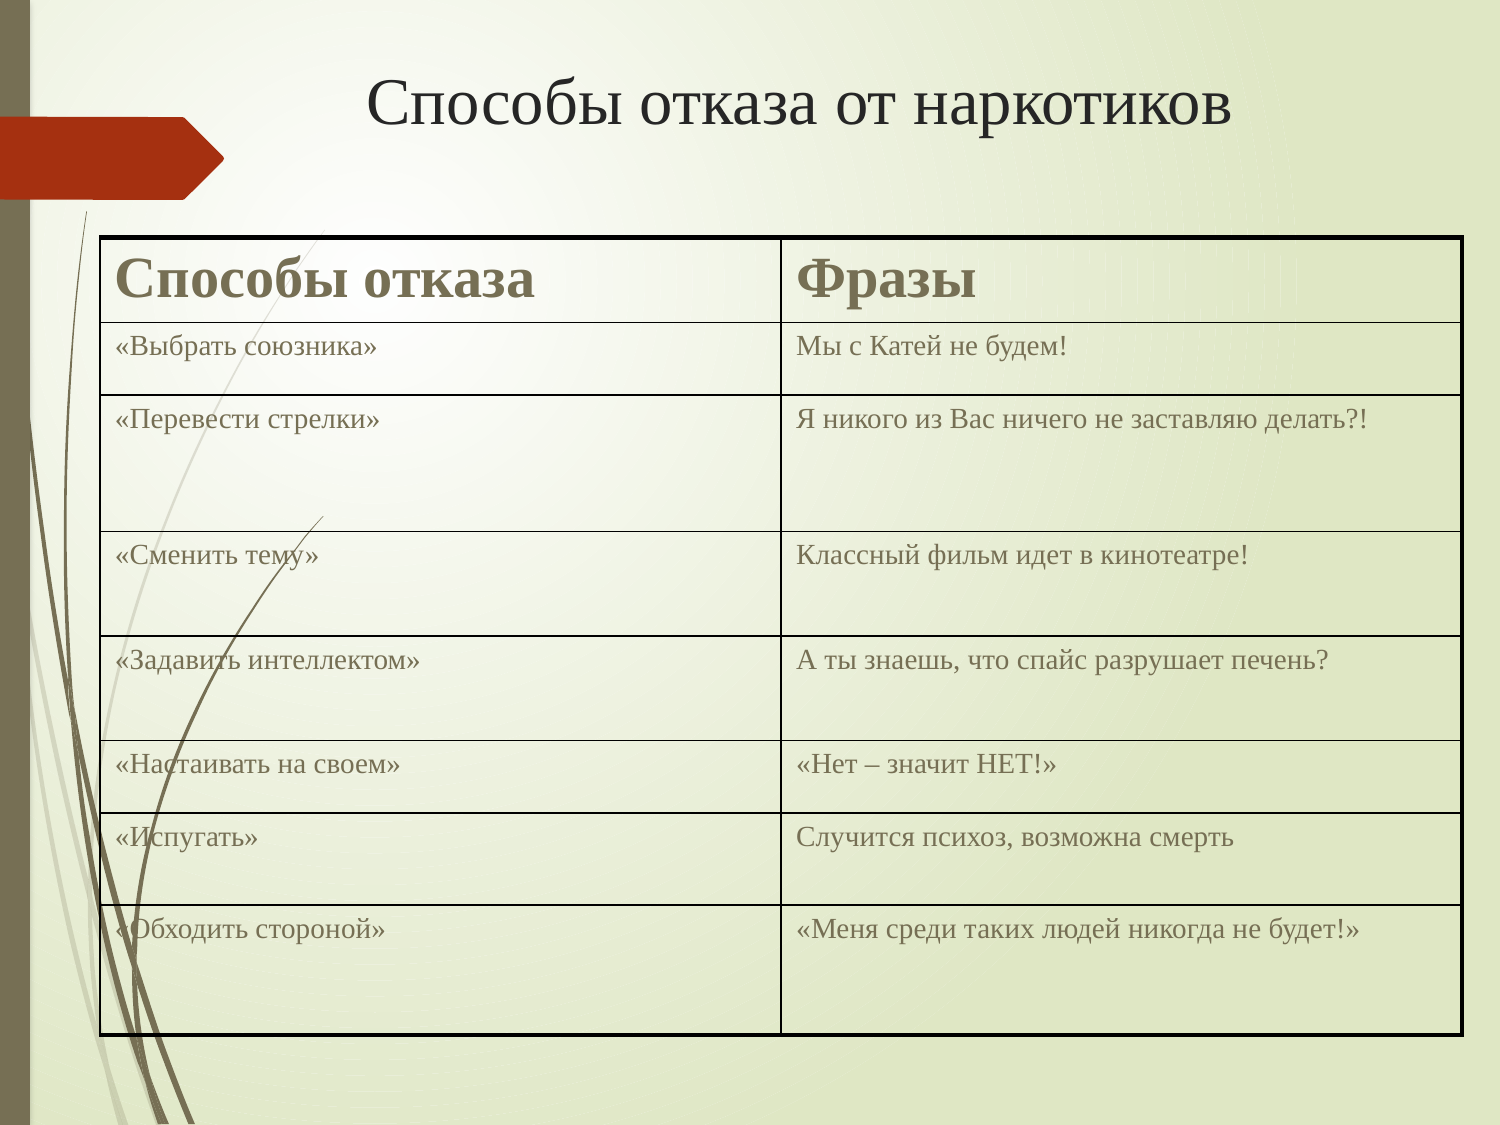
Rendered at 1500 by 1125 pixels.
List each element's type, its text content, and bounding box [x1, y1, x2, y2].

table_cell «Нет – значит НЕТ!» [782, 741, 1460, 812]
table_header Фразы [782, 240, 1460, 322]
table_header Способы отказа [101, 240, 780, 322]
title Способы отказа от наркотиков [225, 50, 1375, 213]
table_cell «Обходить стороной» [101, 906, 780, 1033]
table_cell «Меня среди таких людей никогда не будет!» [782, 906, 1460, 1033]
table_cell «Сменить тему» [101, 532, 780, 635]
table_cell «Перевести стрелки» [101, 396, 780, 531]
table_cell Случится психоз, возможна смерть [782, 814, 1460, 904]
table_cell «Настаивать на своем» [101, 741, 780, 812]
table_cell Мы с Катей не будем! [782, 323, 1460, 394]
table_cell «Испугать» [101, 814, 780, 904]
table_cell «Задавить интеллектом» [101, 637, 780, 740]
table_cell Классный фильм идет в кинотеатре! [782, 532, 1460, 635]
table_cell «Выбрать союзника» [101, 323, 780, 394]
table_cell А ты знаешь, что спайс разрушает печень? [782, 637, 1460, 740]
table_cell Я никого из Вас ничего не заставляю делать?! [782, 396, 1460, 531]
